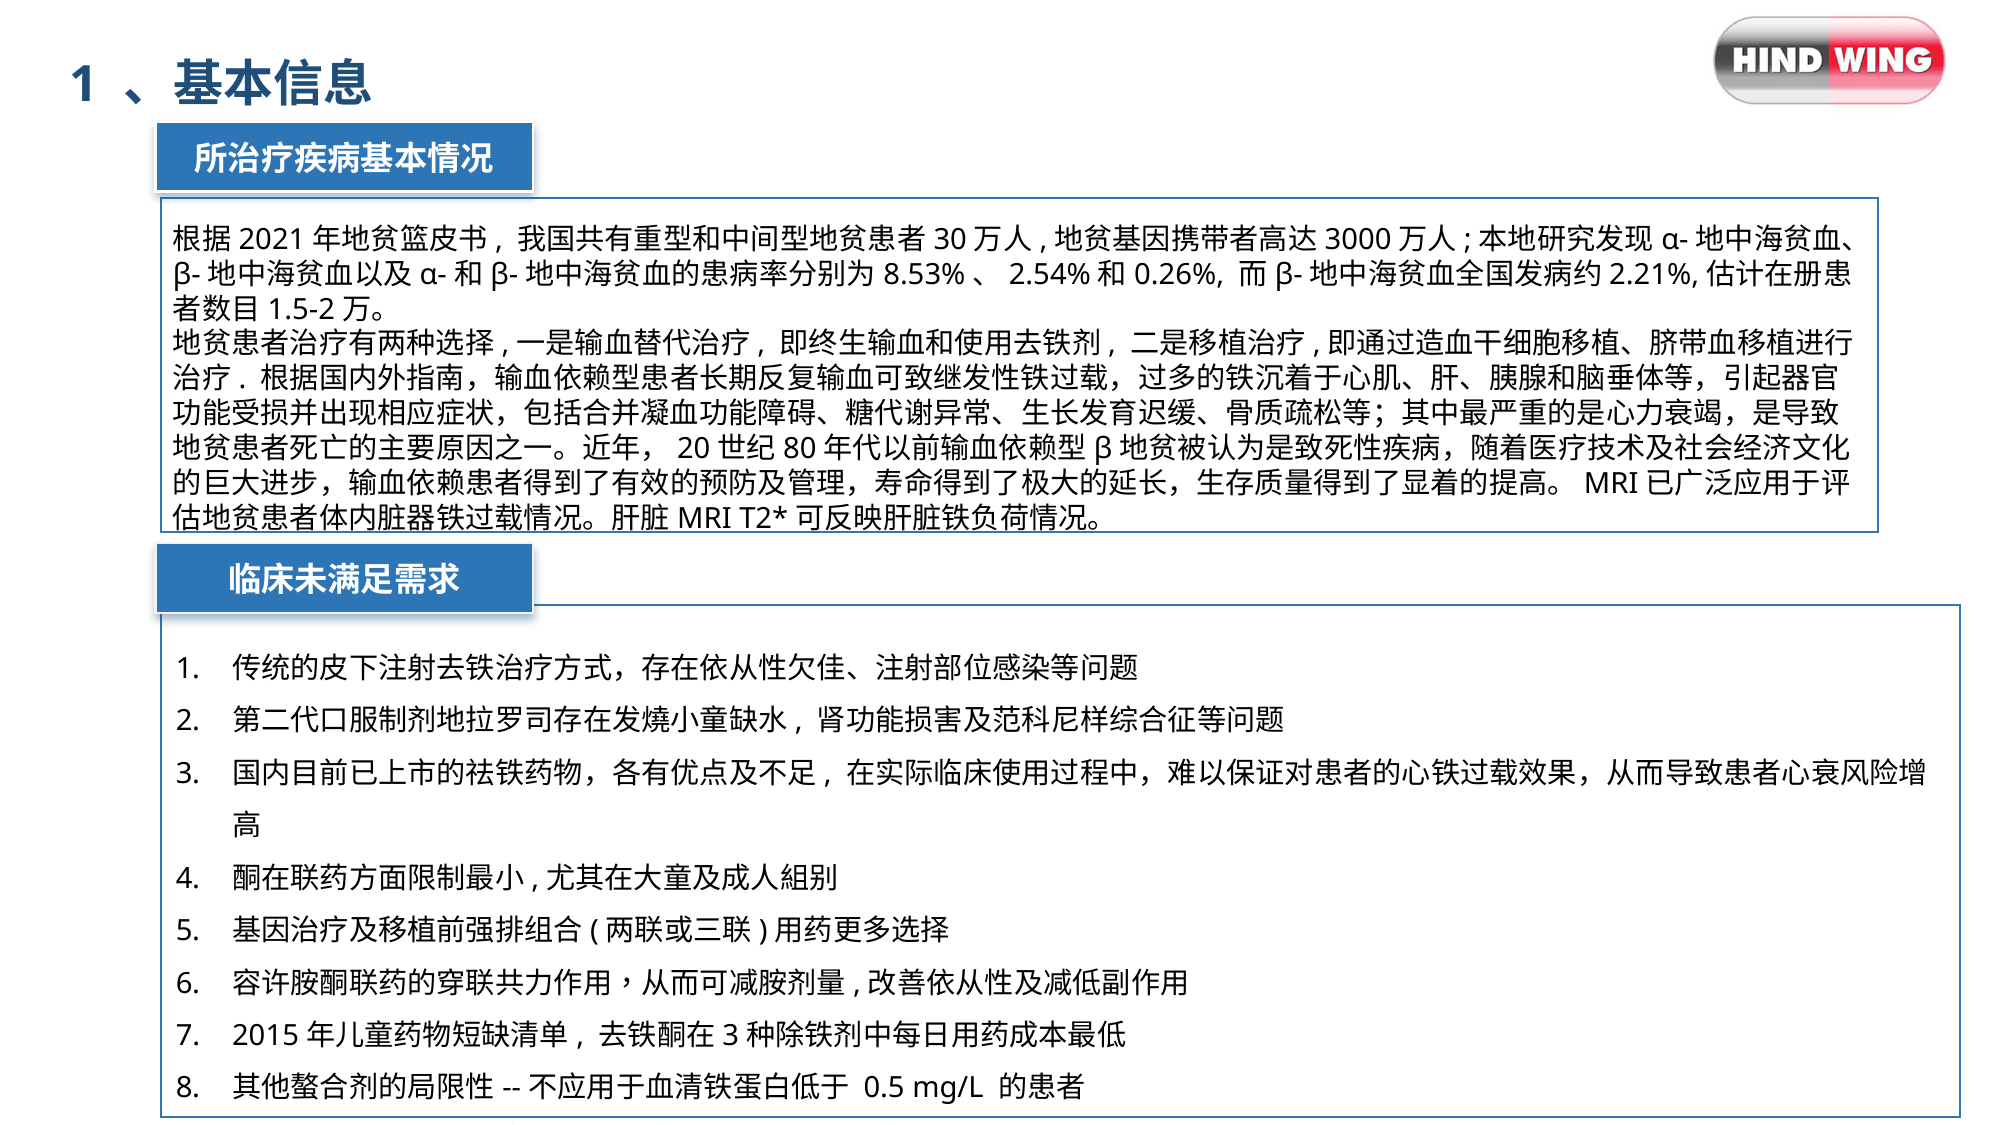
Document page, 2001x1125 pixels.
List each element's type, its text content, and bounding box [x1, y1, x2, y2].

text_box 根据2021年地贫篮皮书, 我国共有重型和中间型地贫患者30万人,地贫基因携带者高达3000万人;本地研究发现α-地中海贫血、β-地中海贫血以及α-和β-地中海贫血的患病率分别为8.53%、2.54%和0.26%, 而β-地中海贫血全国发病约2.21%,估计在册患者数目1.5-2万。 地贫患者治疗有两种选择,一是输血替代治疗, 即终生输血和使用去铁剂, 二是移植治疗,即通过造血干细胞移植、脐带血移植进行治疗. 根据国内外指南，输血依赖型患者长期反复输血可致继发性铁过载，过多的铁沉着于心肌、肝、胰腺和脑垂体等，引起器官功能受损并出现相应症状，包括合并凝血功能障碍、糖代谢异常、生长发育迟缓、骨质疏松等；其中最严重的是心力衰竭，是导致地贫患者死亡的主要原因之一。近年，20世纪80年代以前输血依赖型β地贫被认为是致死性疾病，随着医疗技术及社会经济文化的巨大进步，输血依赖患者得到了有效的预防及管理，寿命得到了极大的延长，生存质量得到了显着的提高。MRI已广泛应用于评估地贫患者体内脏器铁过载情况。肝脏MRI T2*可反映肝脏铁负荷情况。 [158, 212, 1871, 542]
text_box 传统的皮下注射去铁治疗方式，存在依从性欠佳、注射部位感染等问题 第二代口服制剂地拉罗司存在发燒小童缺水, 肾功能损害及范科尼样综合征等问题 国内目前已上市的祛铁药物，各有优点及不足, 在实际临床使用过程中，难以保证对患者的心铁过载效果，从而导致患者心衰风险增高 酮在联药方面限制最小,尤其在大童及成人組别 基因治疗及移植前强排组合(两联或三联)用药更多选择 容许胺酮联药的穿联共力作用，从而可减胺剂量,改善依从性及减低副作用 2015年儿童药物短缺清单, 去铁酮在3种除铁剂中每日用药成本最低 其他螯合剂的局限性--不应用于血清铁蛋白低于 0.5 mg/L 的患者 结论：临床亟需更高效、容易使用的除心铁及联药增效之药物，让患者更加获益。 [160, 624, 1961, 1125]
text_box 临床未满足需求 [155, 543, 534, 613]
text_box 1 、基本信息 [54, 0, 660, 165]
text_box 所治疗疾病基本情况 [155, 165, 534, 192]
text_box [160, 198, 1879, 532]
text_box [527, 604, 1961, 624]
picture [1683, 5, 1975, 115]
